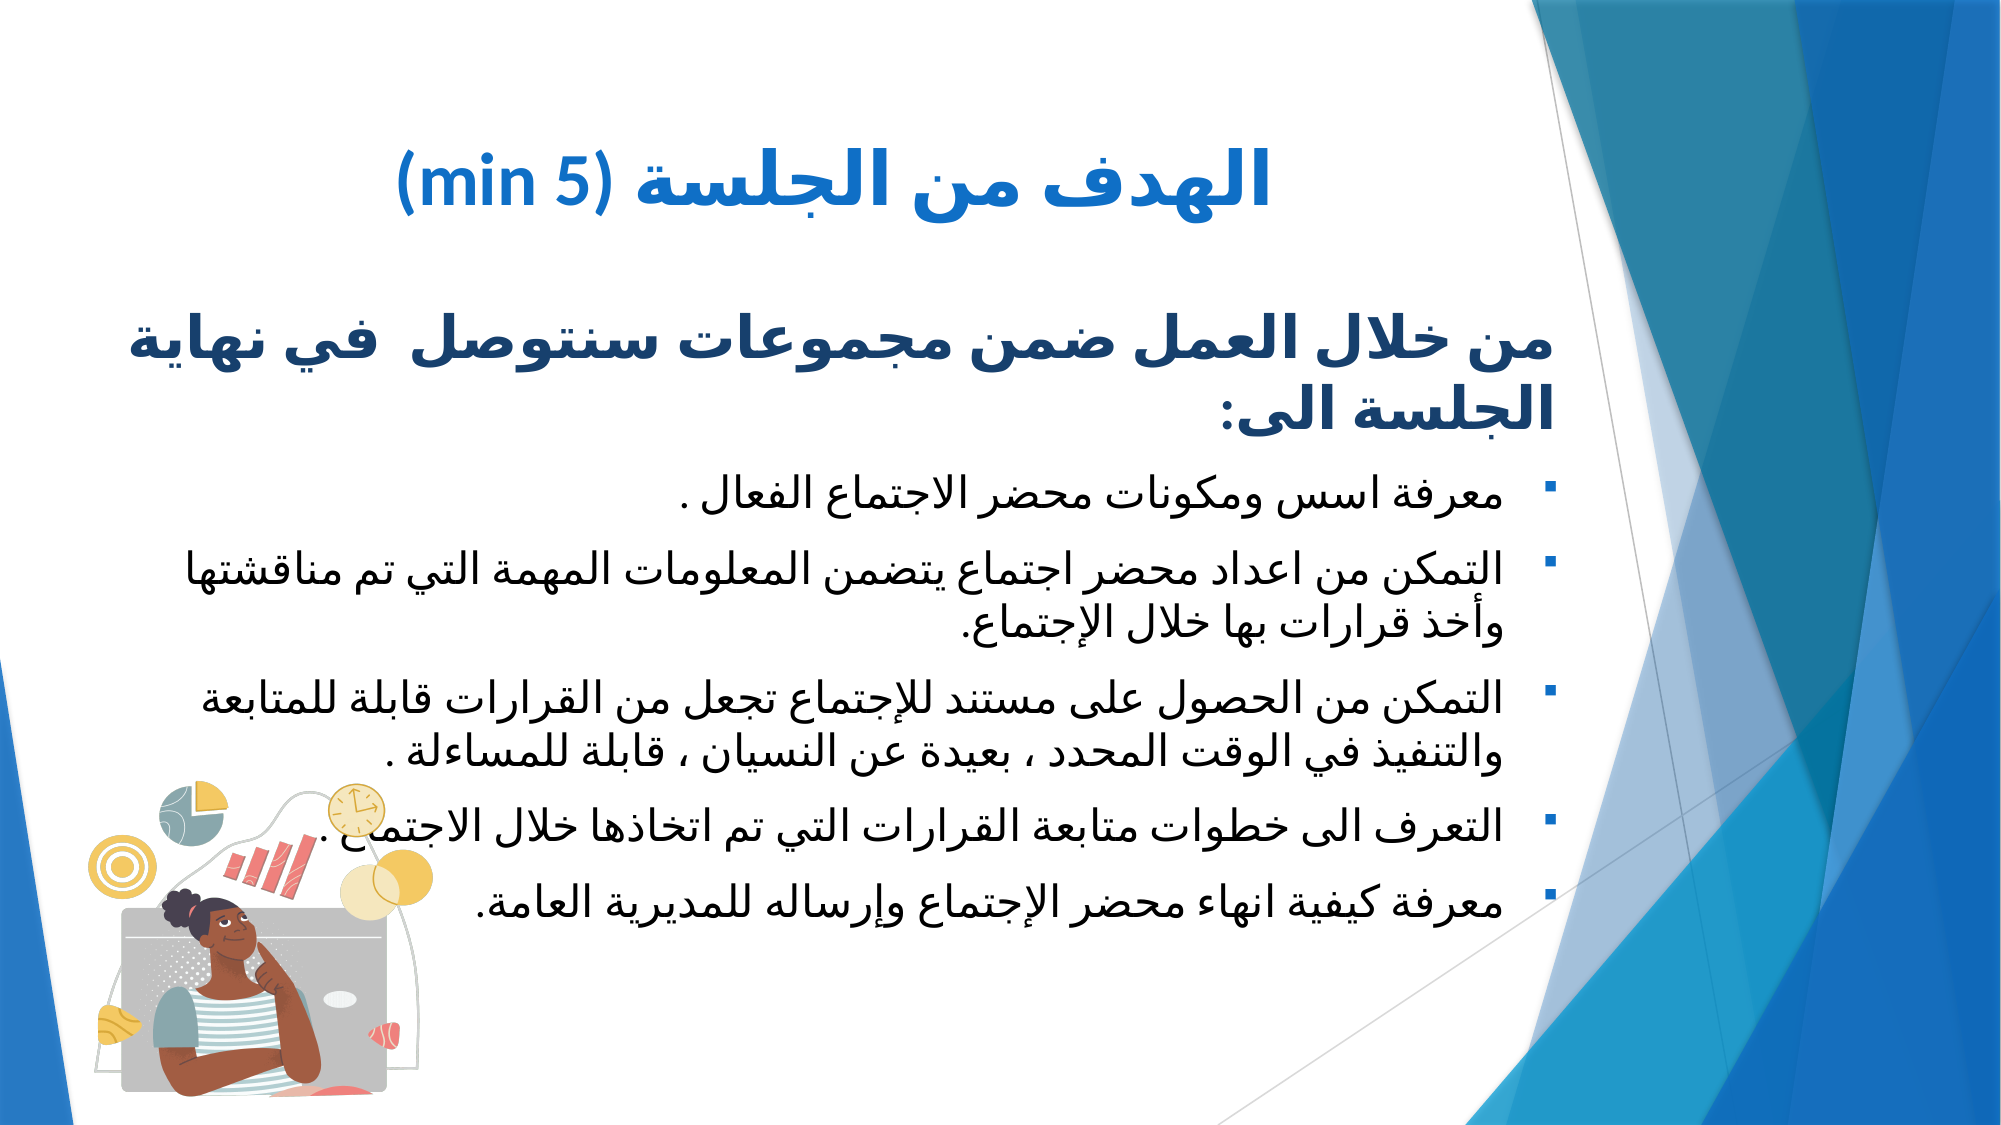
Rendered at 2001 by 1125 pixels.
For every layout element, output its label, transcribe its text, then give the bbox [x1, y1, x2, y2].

list من خلال العمل ضمن مجموعات سنتوصل في نهاية الجلسة الى: معرفة اسس ومكونات محضر الاجتماع الفعال . التمكن من اعداد محضر اجتماع يتضمن المعلومات المهمة التي تم مناقشتها وأخذ قرارات بها خلال الإجتماع. التمكن من الحصول على مستند للإجتماع تجعل من القرارات قابلة للمتابعة والتنفيذ في الوقت المحدد ، بعيدة عن النسيان ، قابلة للمساءلة . التعرف الى خطوات متابعة القرارات التي تم اتخاذها خلال الاجتماع . معرفة كيفية انهاء محضر الإجتماع وإرساله للمديرية العامة. [97, 292, 1573, 940]
title الهدف من الجلسة (5 min) [376, 122, 1294, 249]
picture [62, 752, 459, 1125]
